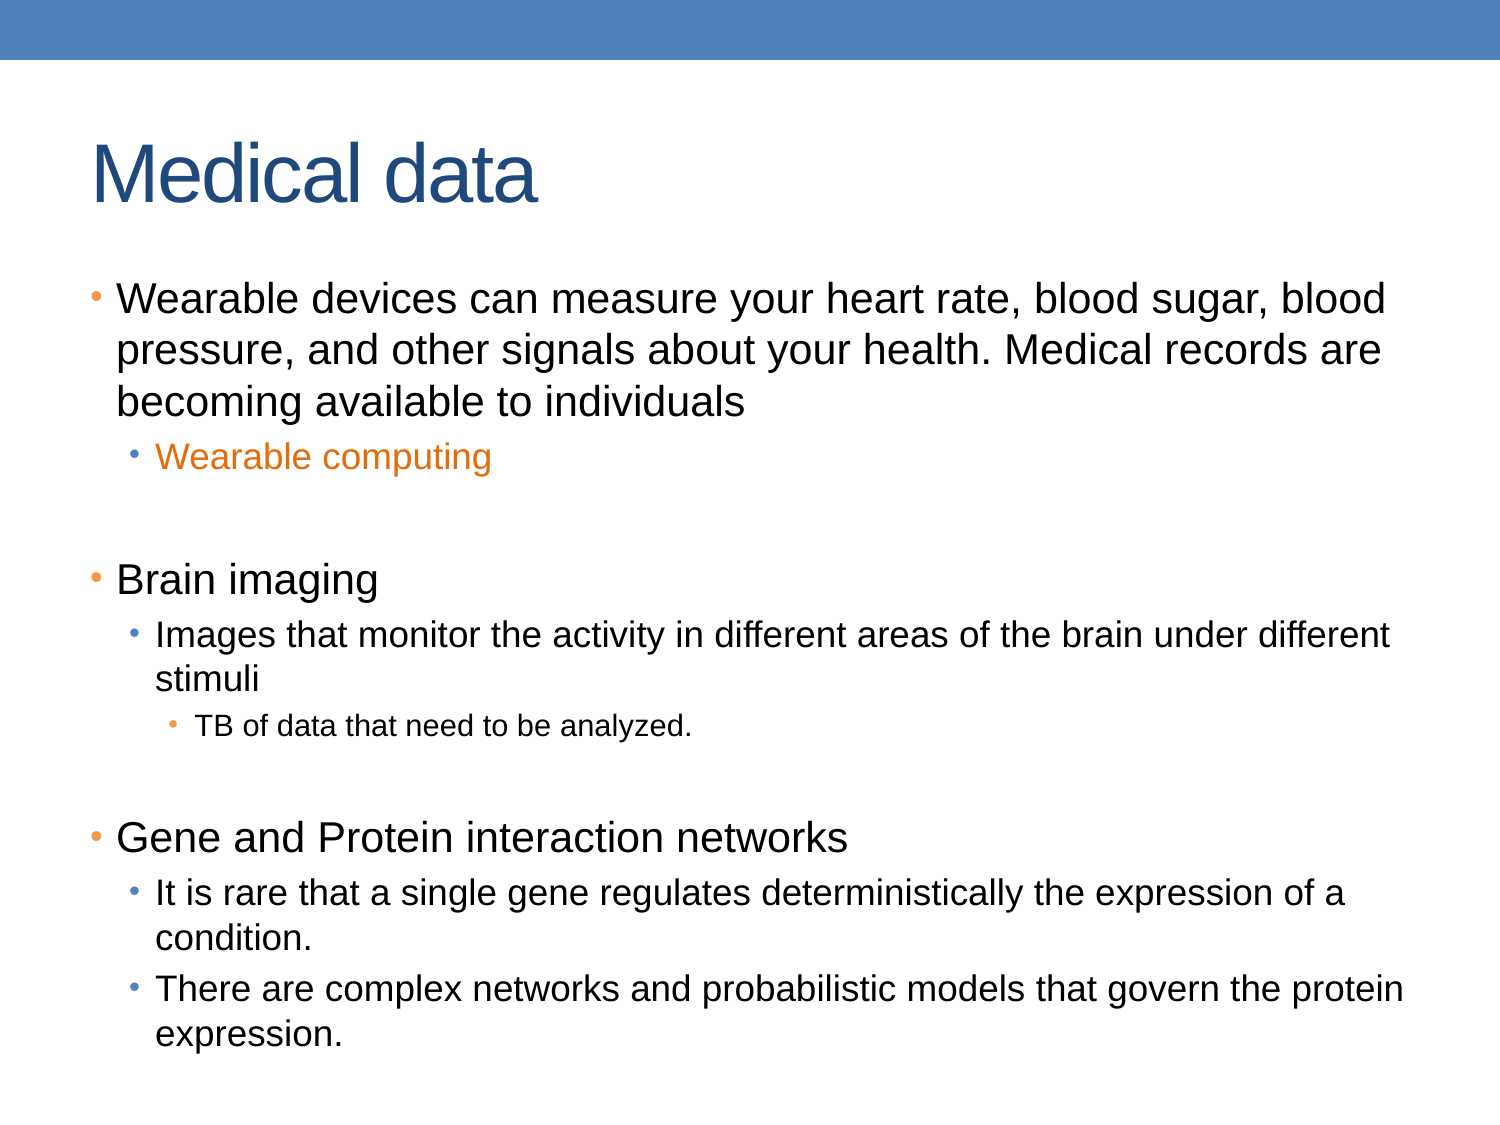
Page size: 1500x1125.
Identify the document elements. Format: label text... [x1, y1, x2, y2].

list Wearable devices can measure your heart rate, blood sugar, blood pressure, and other signals about your health. Medical records are becoming available to individuals Wearable computing Brain imaging Images that monitor the activity in different areas of the brain under different stimuli TB of data that need to be analyzed. Gene and Protein interaction networks It is rare that a single gene regulates deterministically the expression of a condition. There are complex networks and probabilistic models that govern the protein expression. [75, 262, 1425, 1063]
title Medical data [75, 87, 1425, 250]
